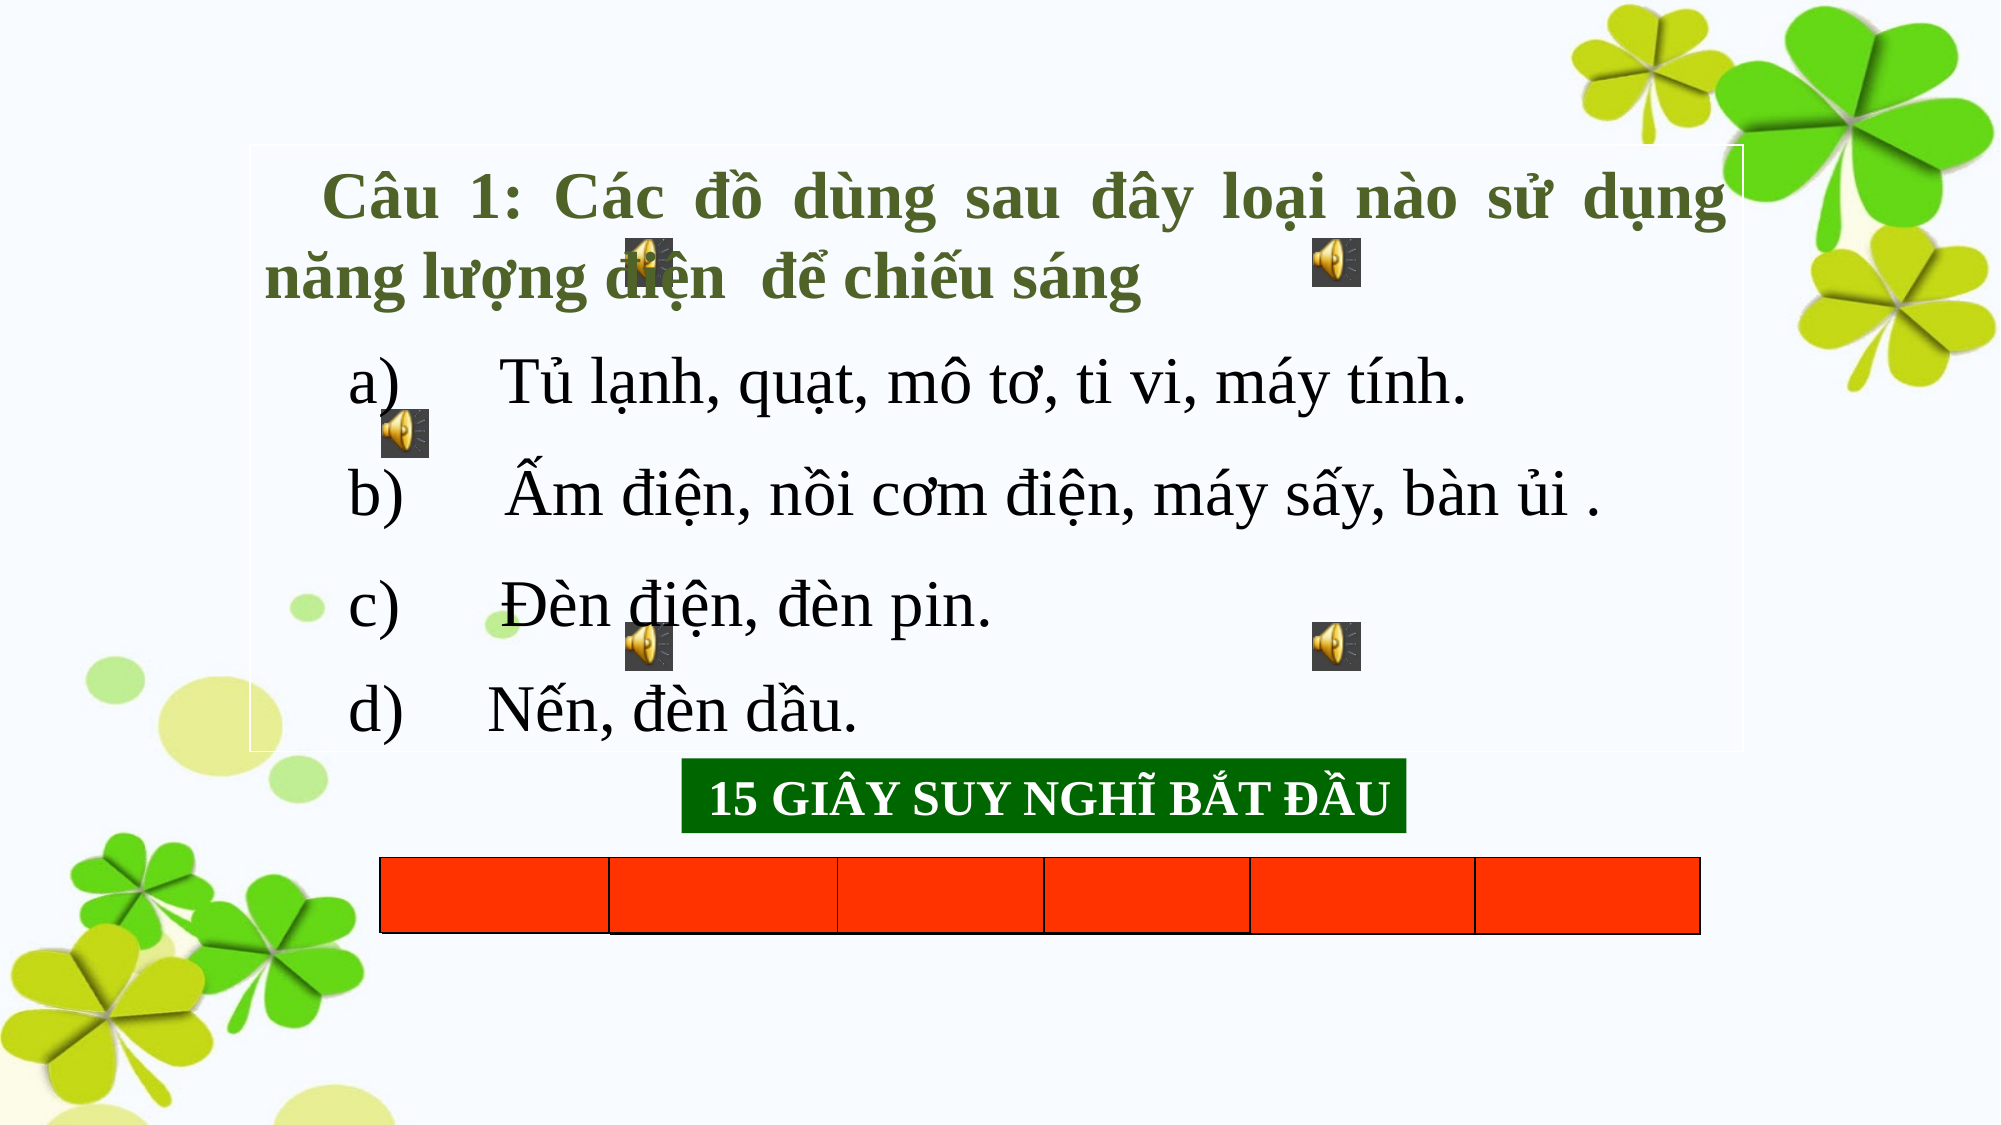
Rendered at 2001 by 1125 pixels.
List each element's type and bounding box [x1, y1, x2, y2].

text_box [1250, 857, 1701, 935]
text_box [380, 857, 835, 933]
picture [0, 0, 2000, 1125]
text_box [837, 857, 1247, 933]
